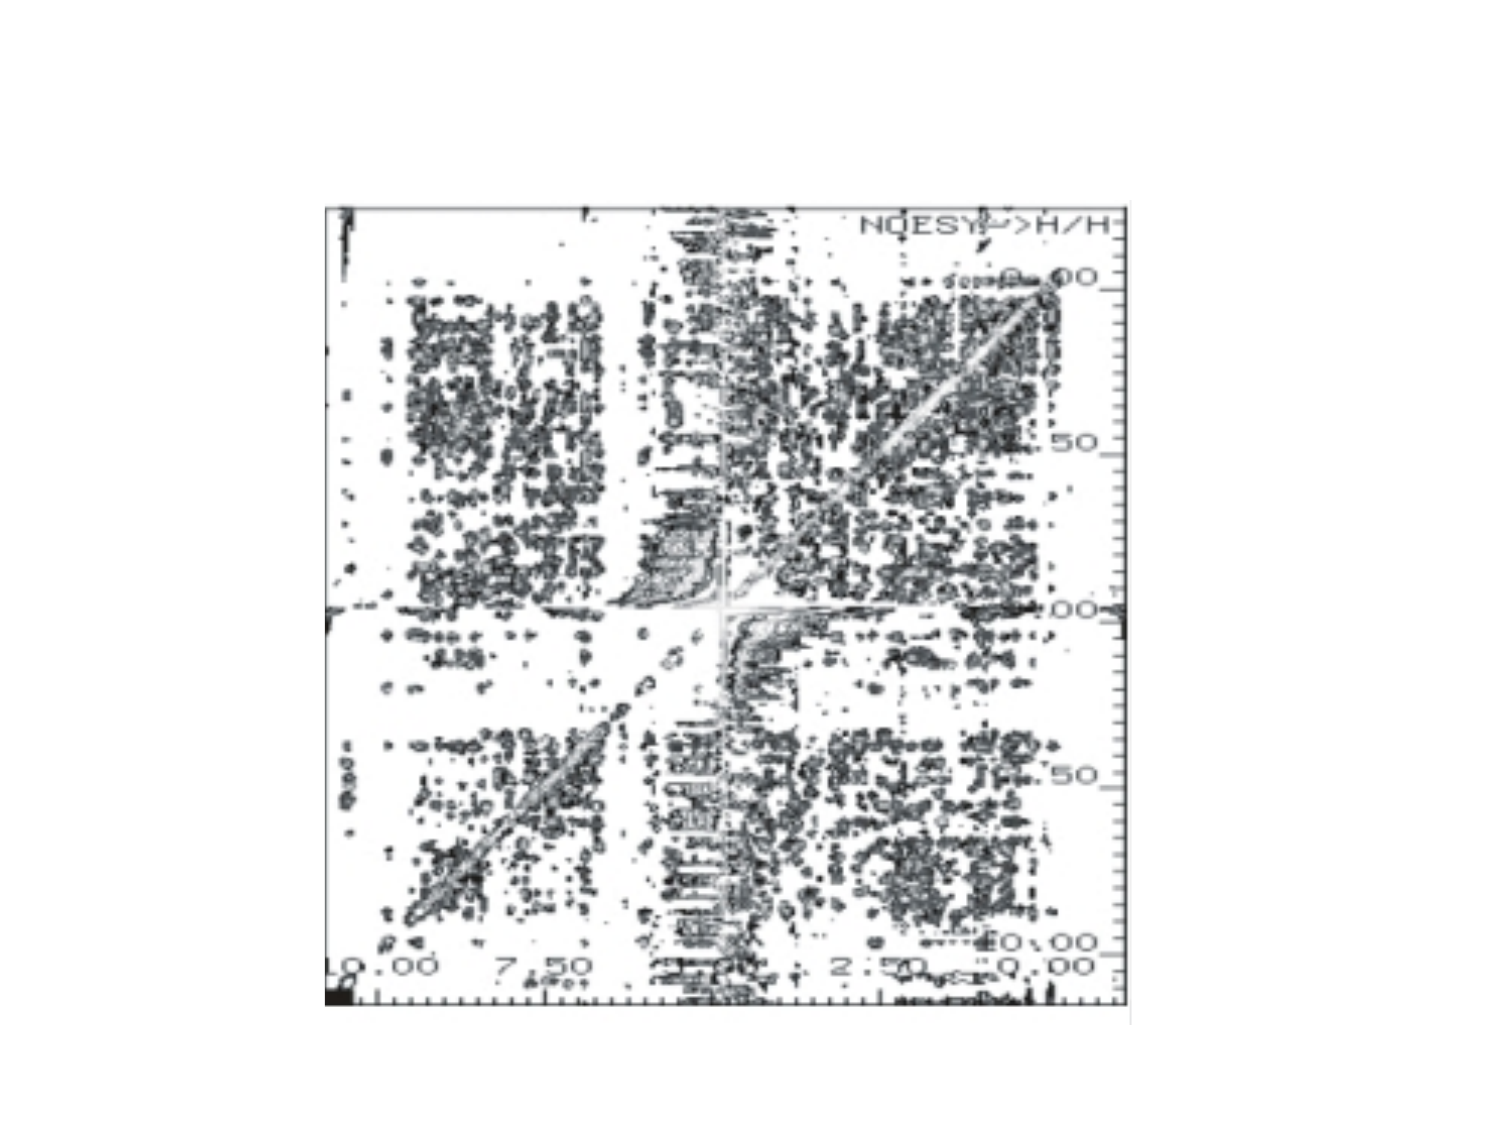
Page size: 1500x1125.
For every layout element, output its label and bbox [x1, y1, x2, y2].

picture [324, 199, 1132, 1026]
